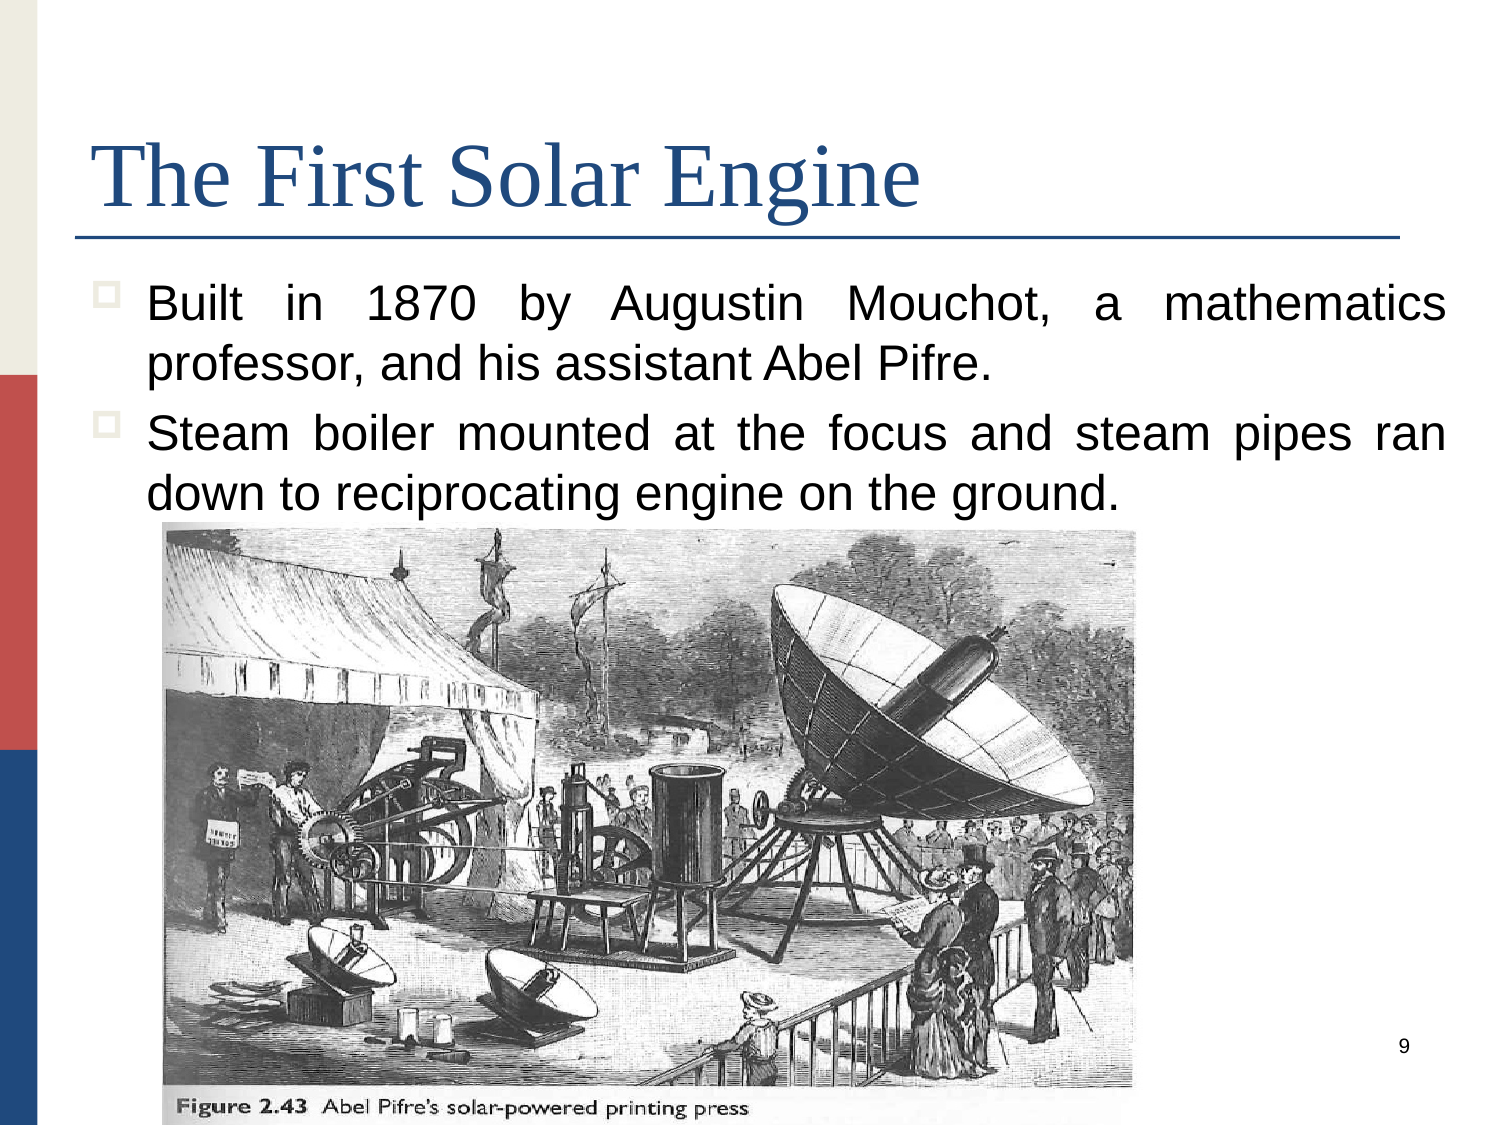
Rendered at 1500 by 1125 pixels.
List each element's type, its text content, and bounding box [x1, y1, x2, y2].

list Built in 1870 by Augustin Mouchot, a mathematics professor, and his assistant Abel Pifre. Steam boiler mounted at the focus and steam pipes ran down to reciprocating engine on the ground. [74, 262, 1463, 1006]
picture [162, 521, 1146, 1125]
slide_number 9 [1149, 1024, 1426, 1101]
title The First Solar Engine [74, 45, 1426, 233]
